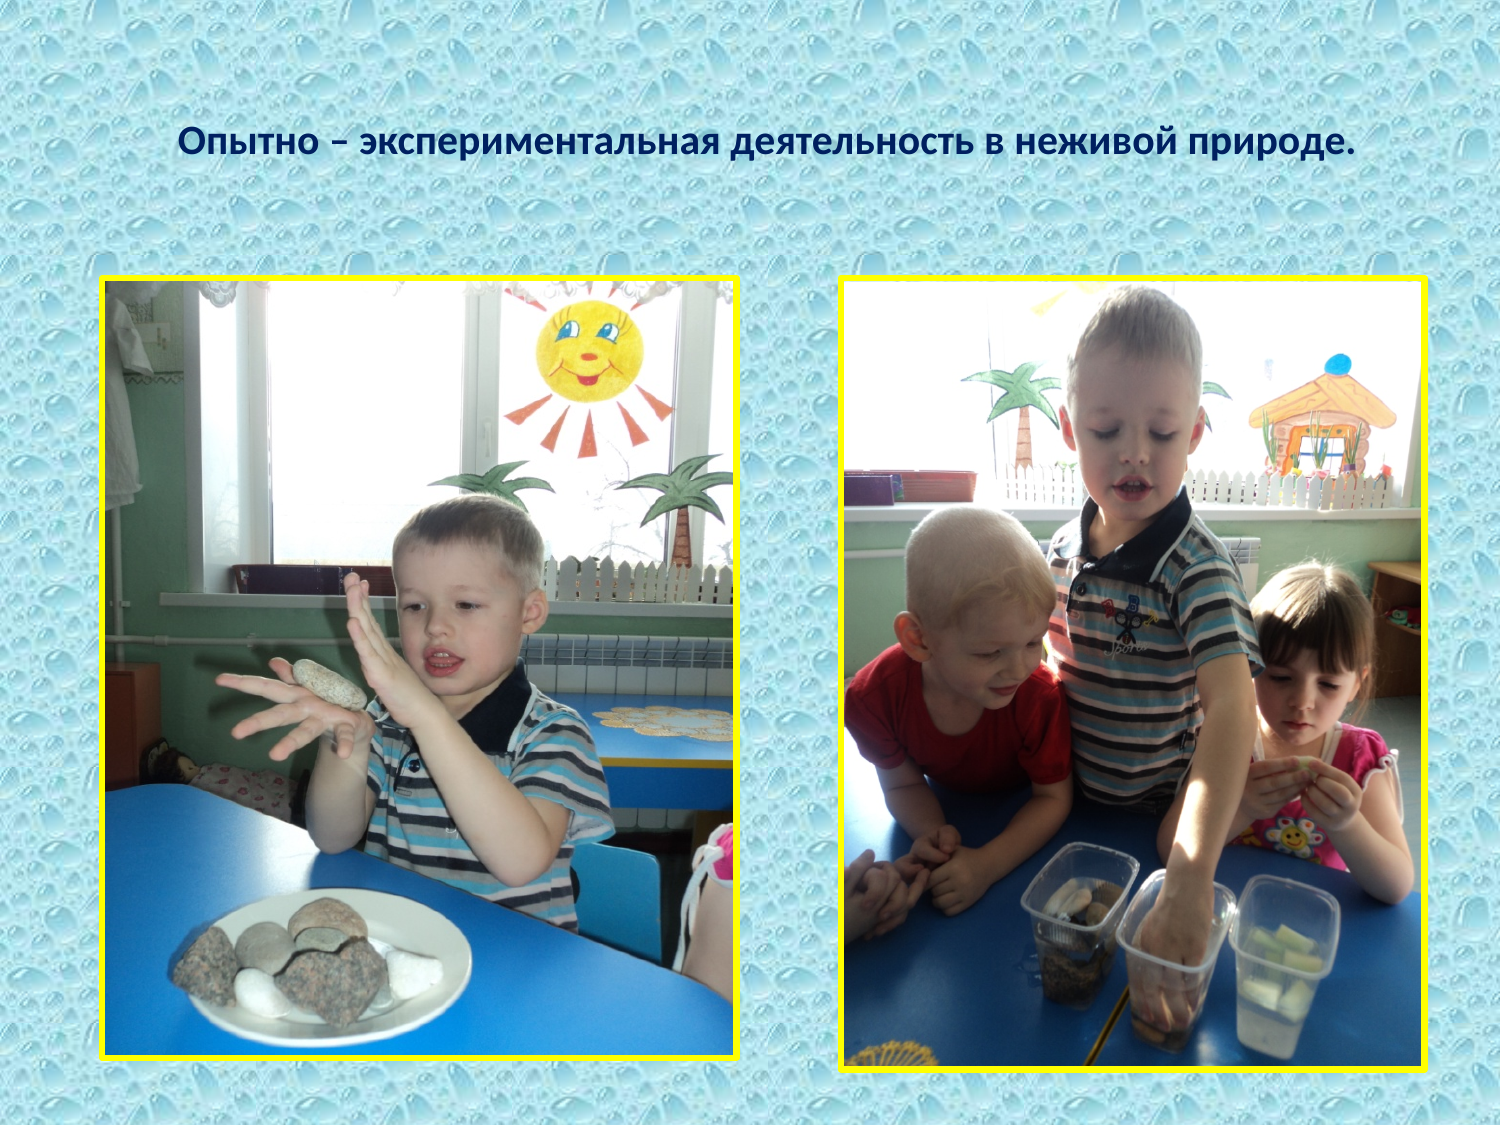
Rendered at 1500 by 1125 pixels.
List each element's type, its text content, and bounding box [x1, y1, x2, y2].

picture [0, 0, 1500, 1125]
text_box Опытно – экспериментальная деятельность в неживой природе. [105, 105, 1430, 171]
